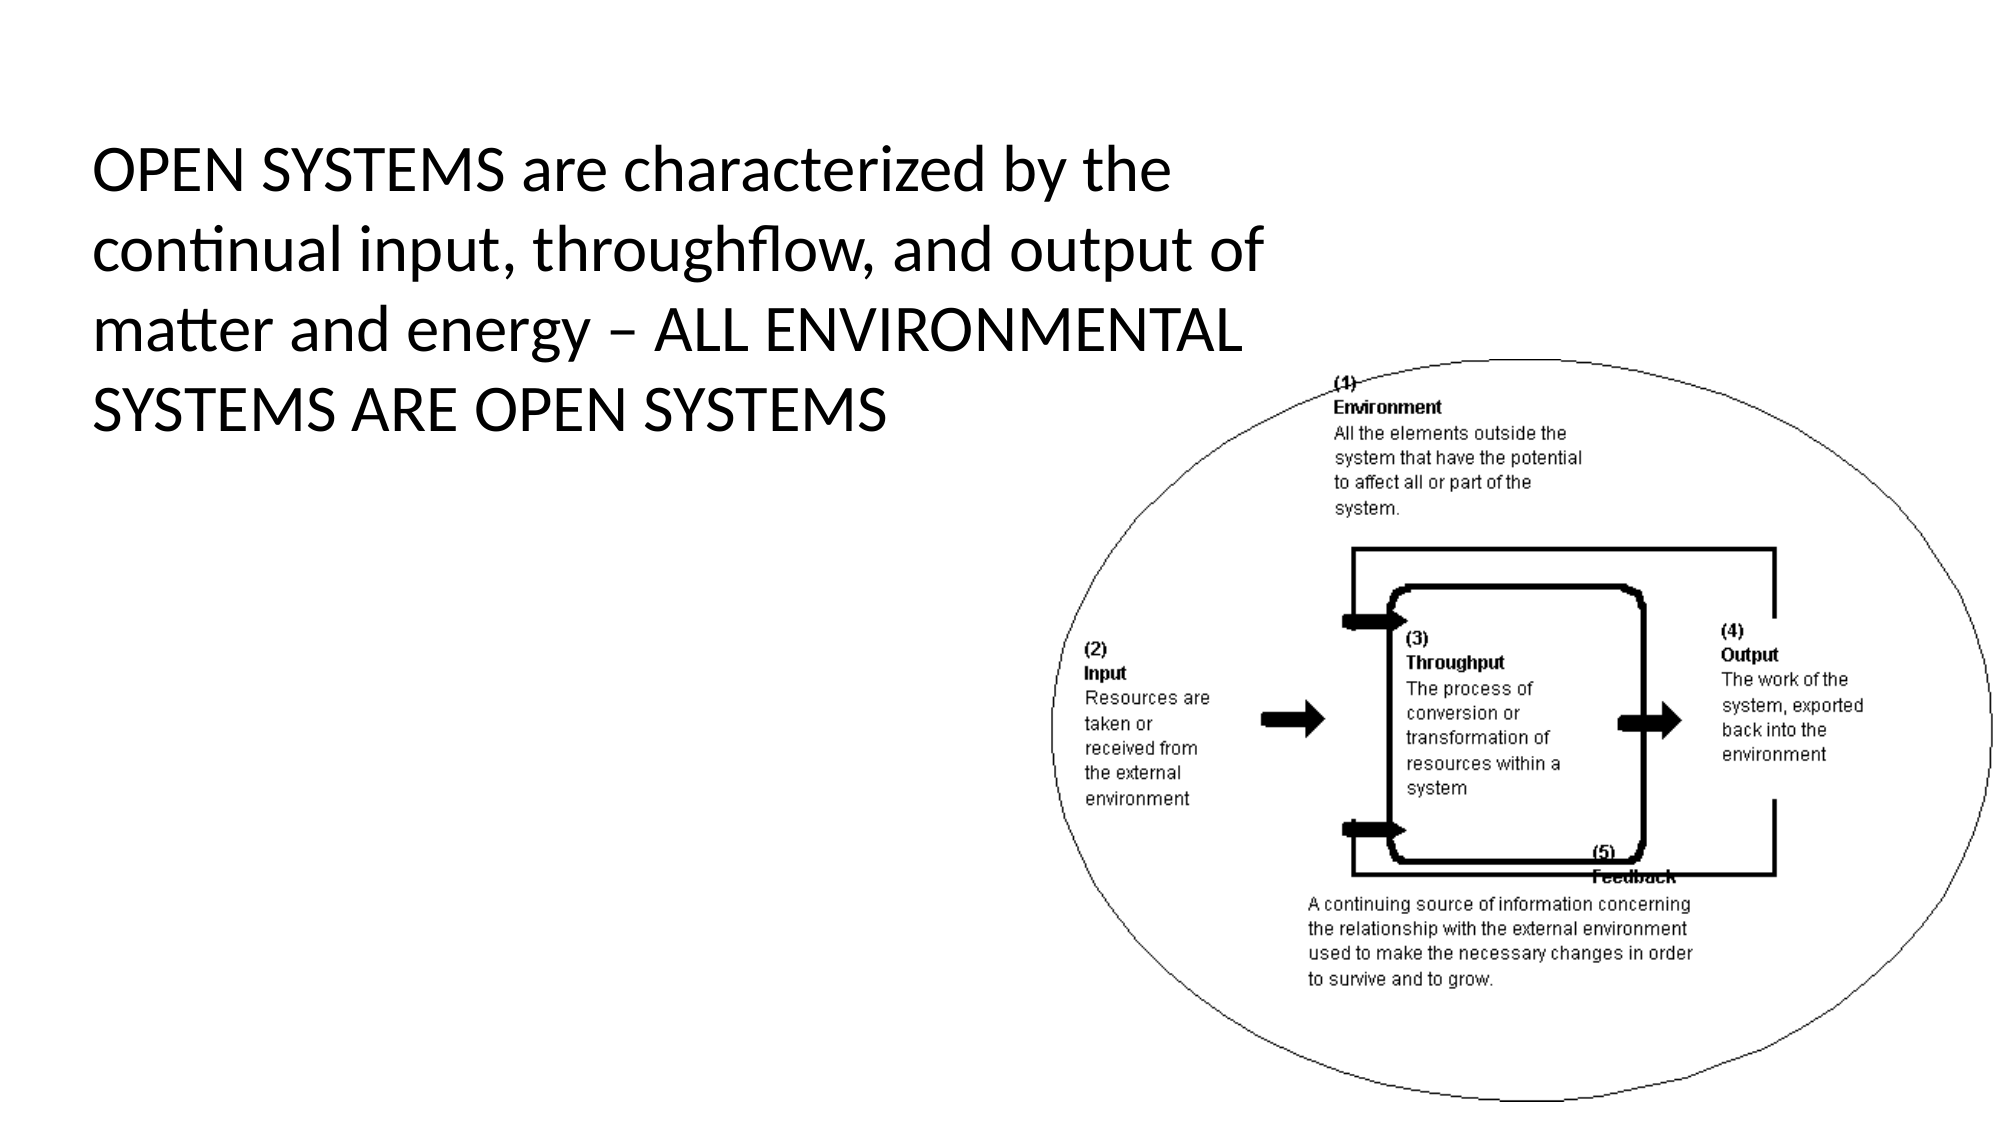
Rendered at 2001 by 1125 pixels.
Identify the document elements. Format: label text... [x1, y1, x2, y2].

text_box OPEN SYSTEMS are characterized by the continual input, throughflow, and output of matter and energy – ALL ENVIRONMENTAL SYSTEMS ARE OPEN SYSTEMS [77, 117, 1442, 453]
picture [1050, 359, 1996, 1102]
